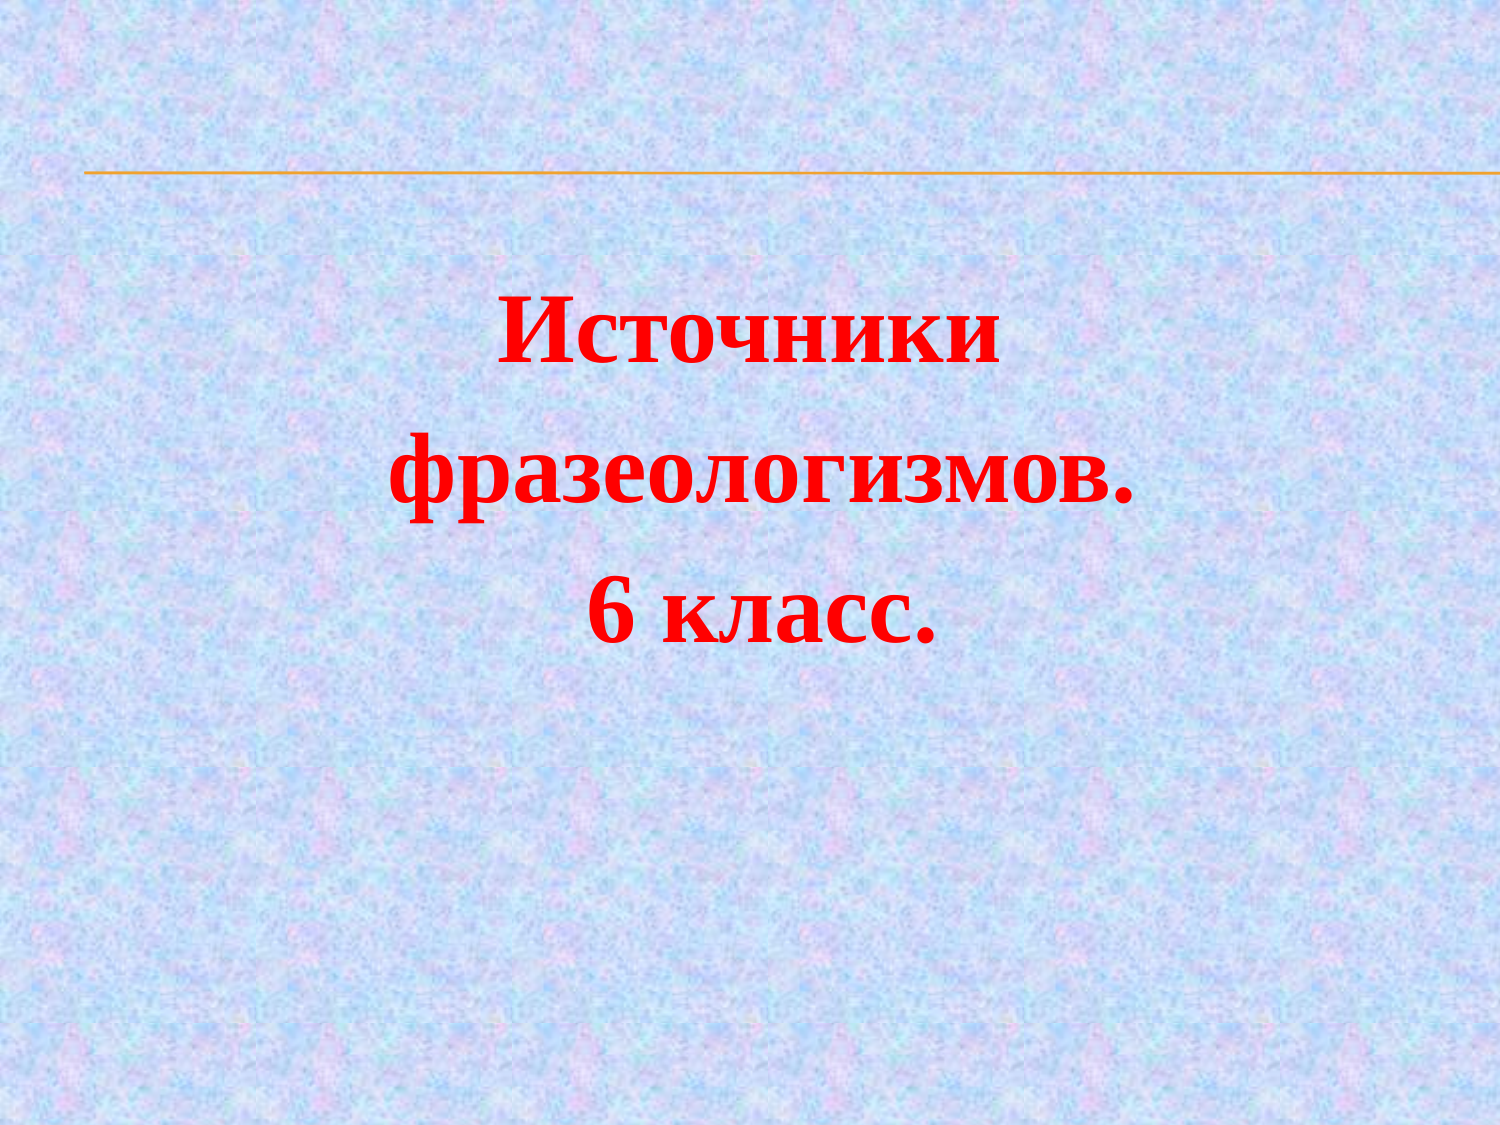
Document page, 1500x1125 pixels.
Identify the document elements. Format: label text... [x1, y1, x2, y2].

list Источники фразеологизмов. 6 класс. [50, 254, 1475, 998]
picture [0, 0, 1500, 1125]
